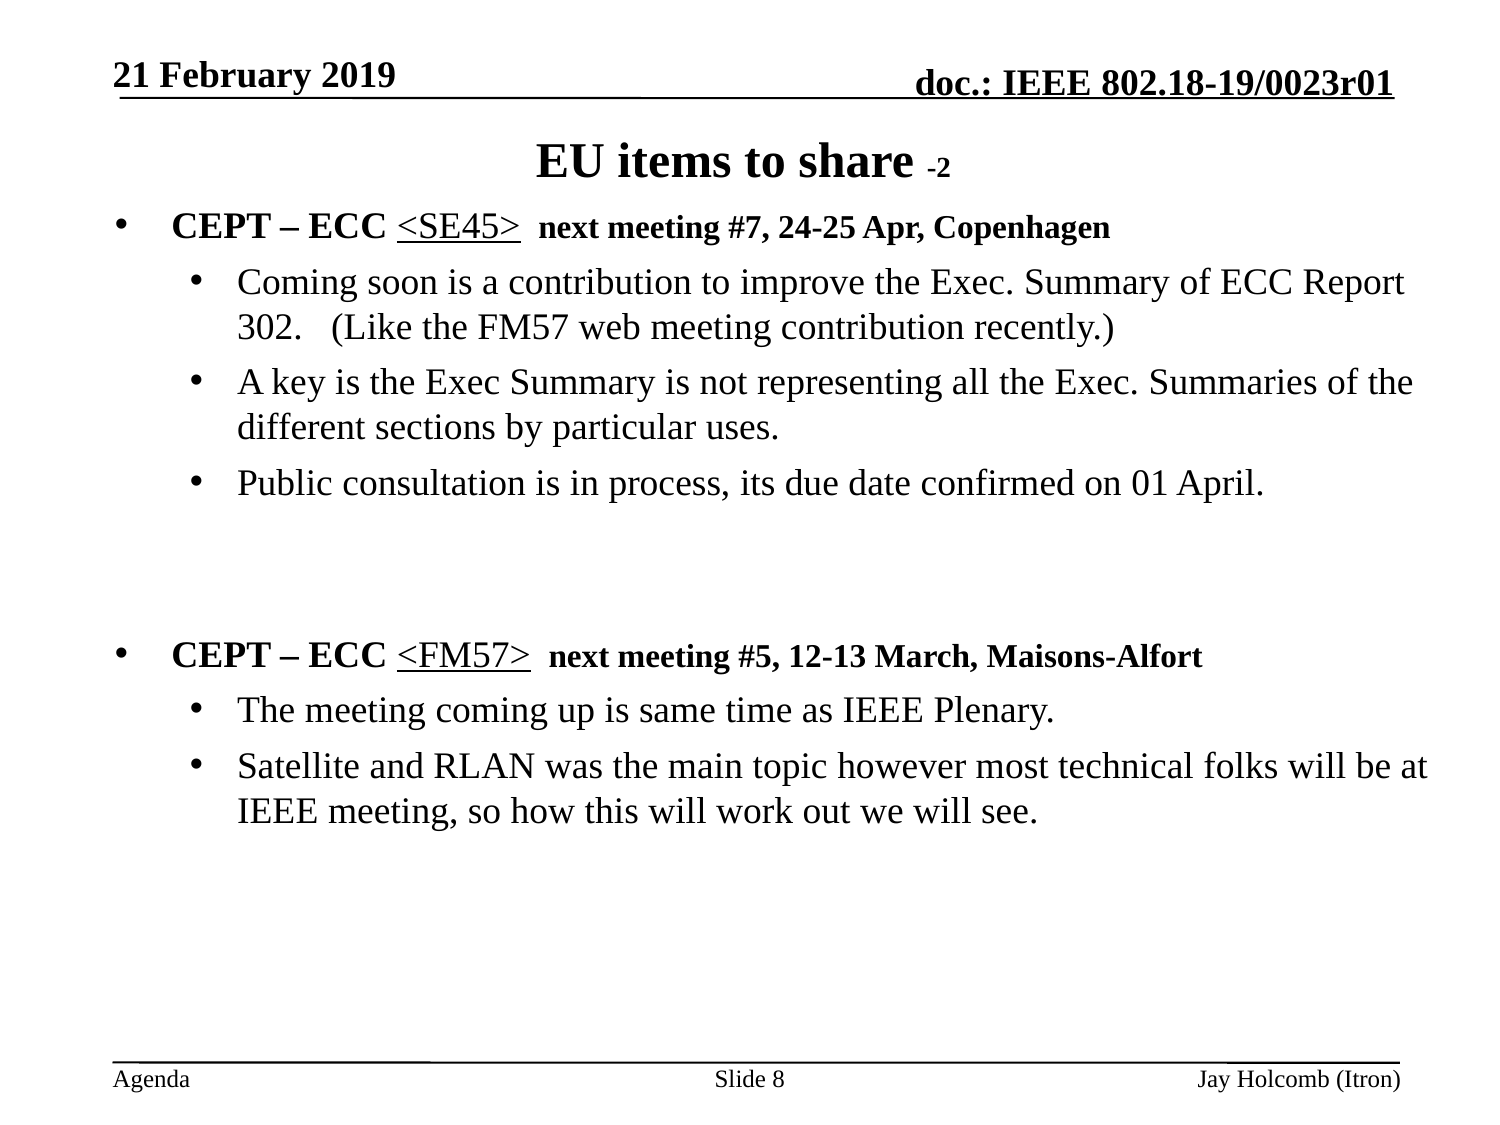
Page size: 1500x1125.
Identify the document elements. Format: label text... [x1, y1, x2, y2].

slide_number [112, 49, 488, 95]
footer Jay Holcomb (Itron) [878, 1061, 1402, 1093]
title EU items to share -2 [112, 100, 1388, 193]
slide_number Slide 8 [699, 1061, 800, 1123]
list CEPT – ECC <SE45> next meeting #7, 24-25 Apr, Copenhagen Coming soon is a contribution to improve the Exec. Summary of ECC Report 302. (Like the FM57 web meeting contribution recently.) A key is the Exec Summary is not representing all the Exec. Summaries of the different sections by particular uses. Public consultation is in process, its due date confirmed on 01 April. CEPT – ECC <FM57> next meeting #5, 12-13 March, Maisons-Alfort The meeting coming up is same time as IEEE Plenary. Satellite and RLAN was the main topic however most technical folks will be at IEEE meeting, so how this will work out we will see. [99, 193, 1463, 1063]
